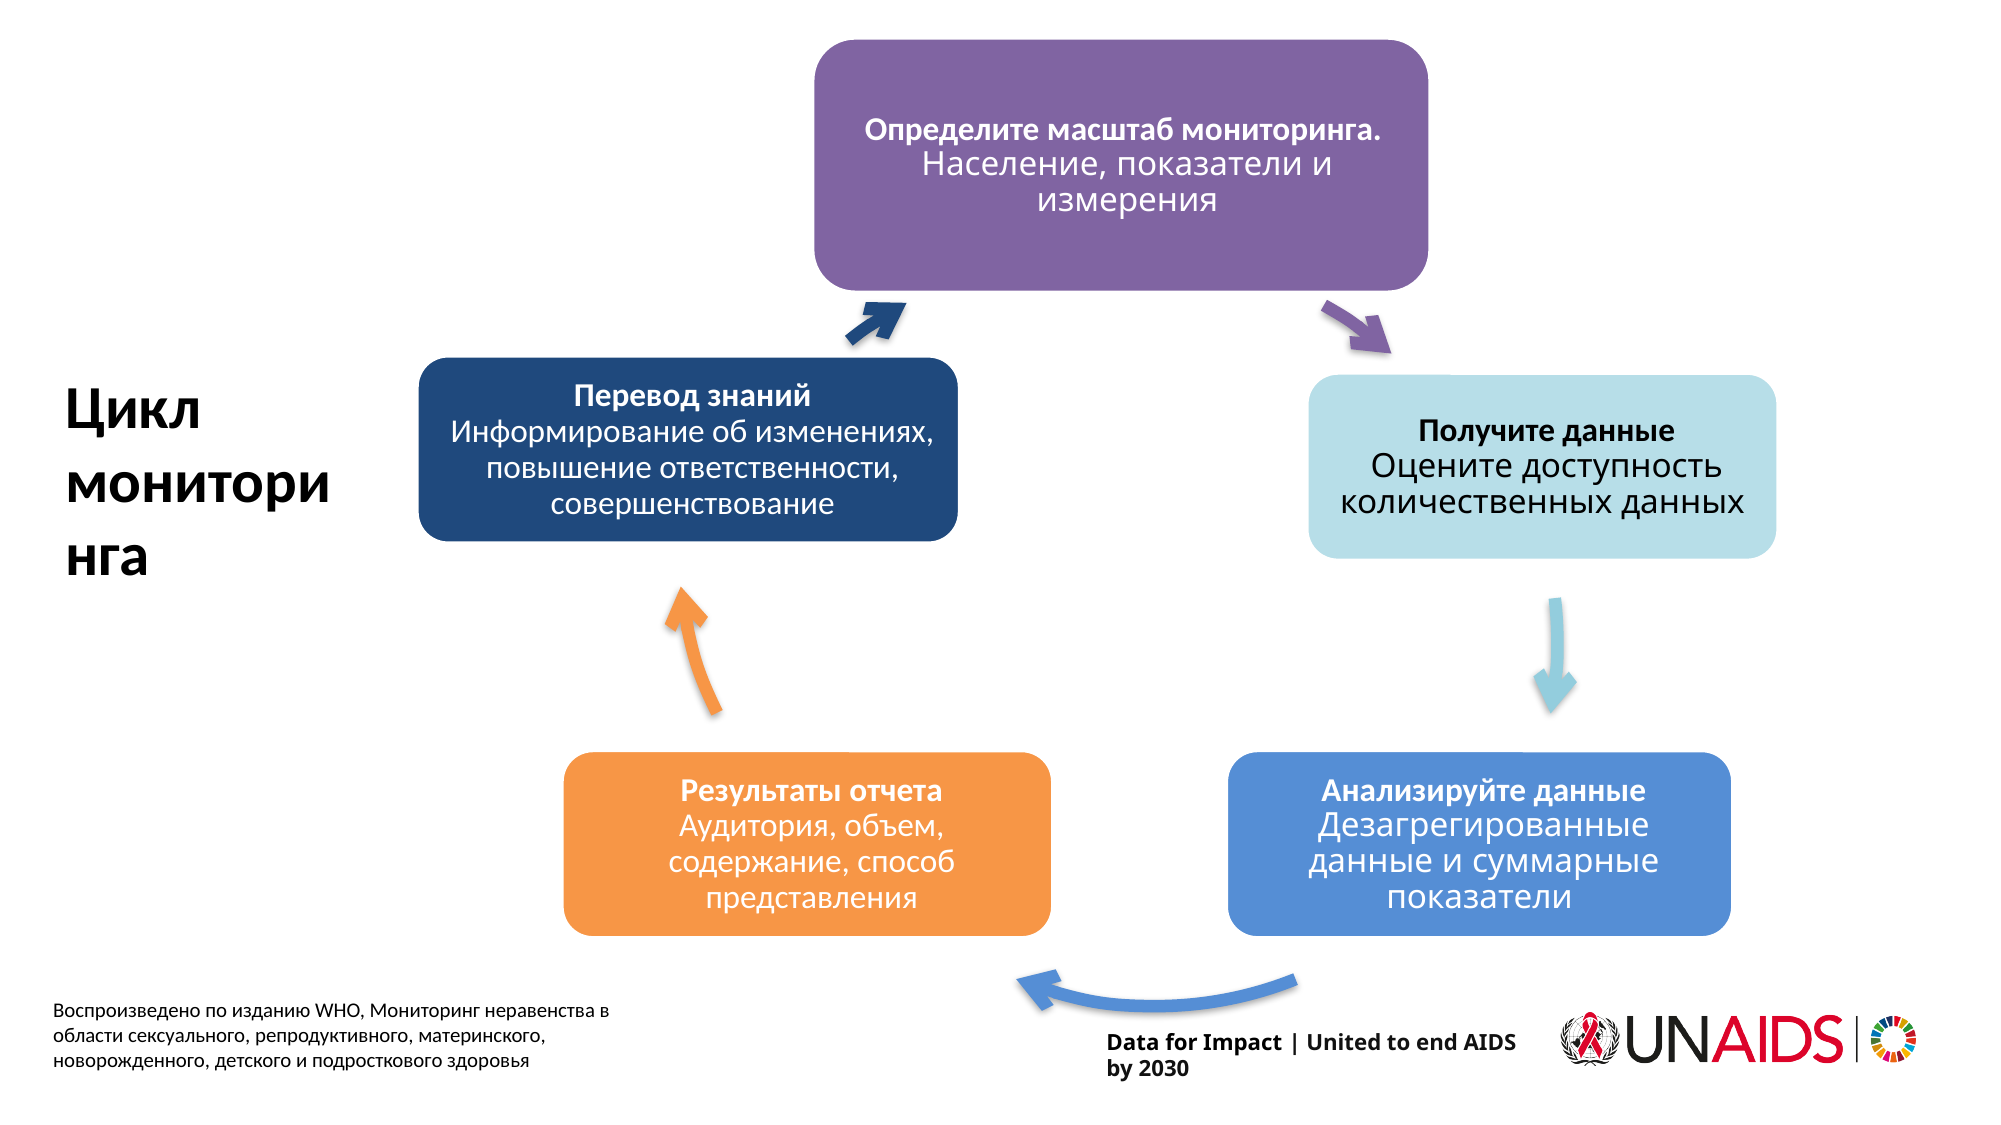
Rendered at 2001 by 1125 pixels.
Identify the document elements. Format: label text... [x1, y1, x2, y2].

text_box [374, 53, 1833, 935]
title Цикл мониторинга [50, 20, 375, 935]
text_box Воспроизведено по изданию WHO, Мониторинг неравенства в области сексуального, репродуктивного, материнского, новорожденного, детского и подросткового здоровья [38, 989, 689, 1079]
picture [1560, 1012, 1917, 1066]
